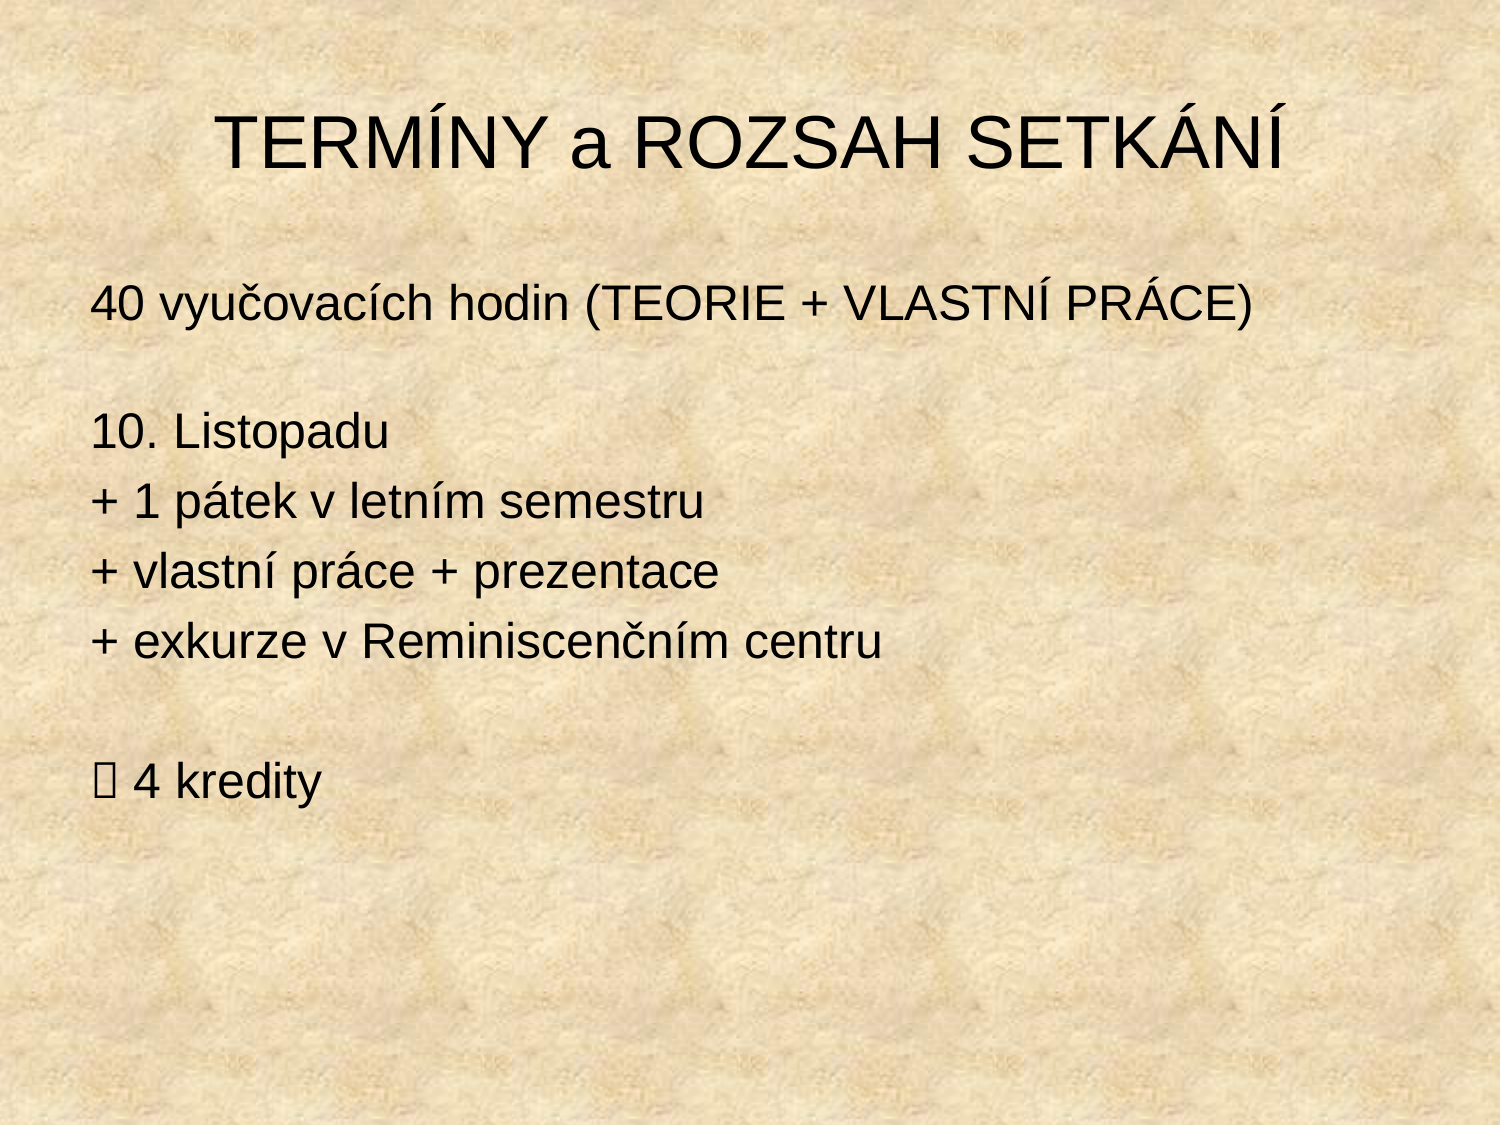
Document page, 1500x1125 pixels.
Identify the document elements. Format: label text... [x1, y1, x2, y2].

title TERMÍNY a ROZSAH SETKÁNÍ [74, 44, 1426, 233]
list 40 vyučovacích hodin (TEORIE + VLASTNÍ PRÁCE) 10. Listopadu + 1 pátek v letním semestru + vlastní práce + prezentace + exkurze v Reminiscenčním centru  4 kredity [74, 262, 1426, 1125]
picture [0, 0, 1500, 1125]
